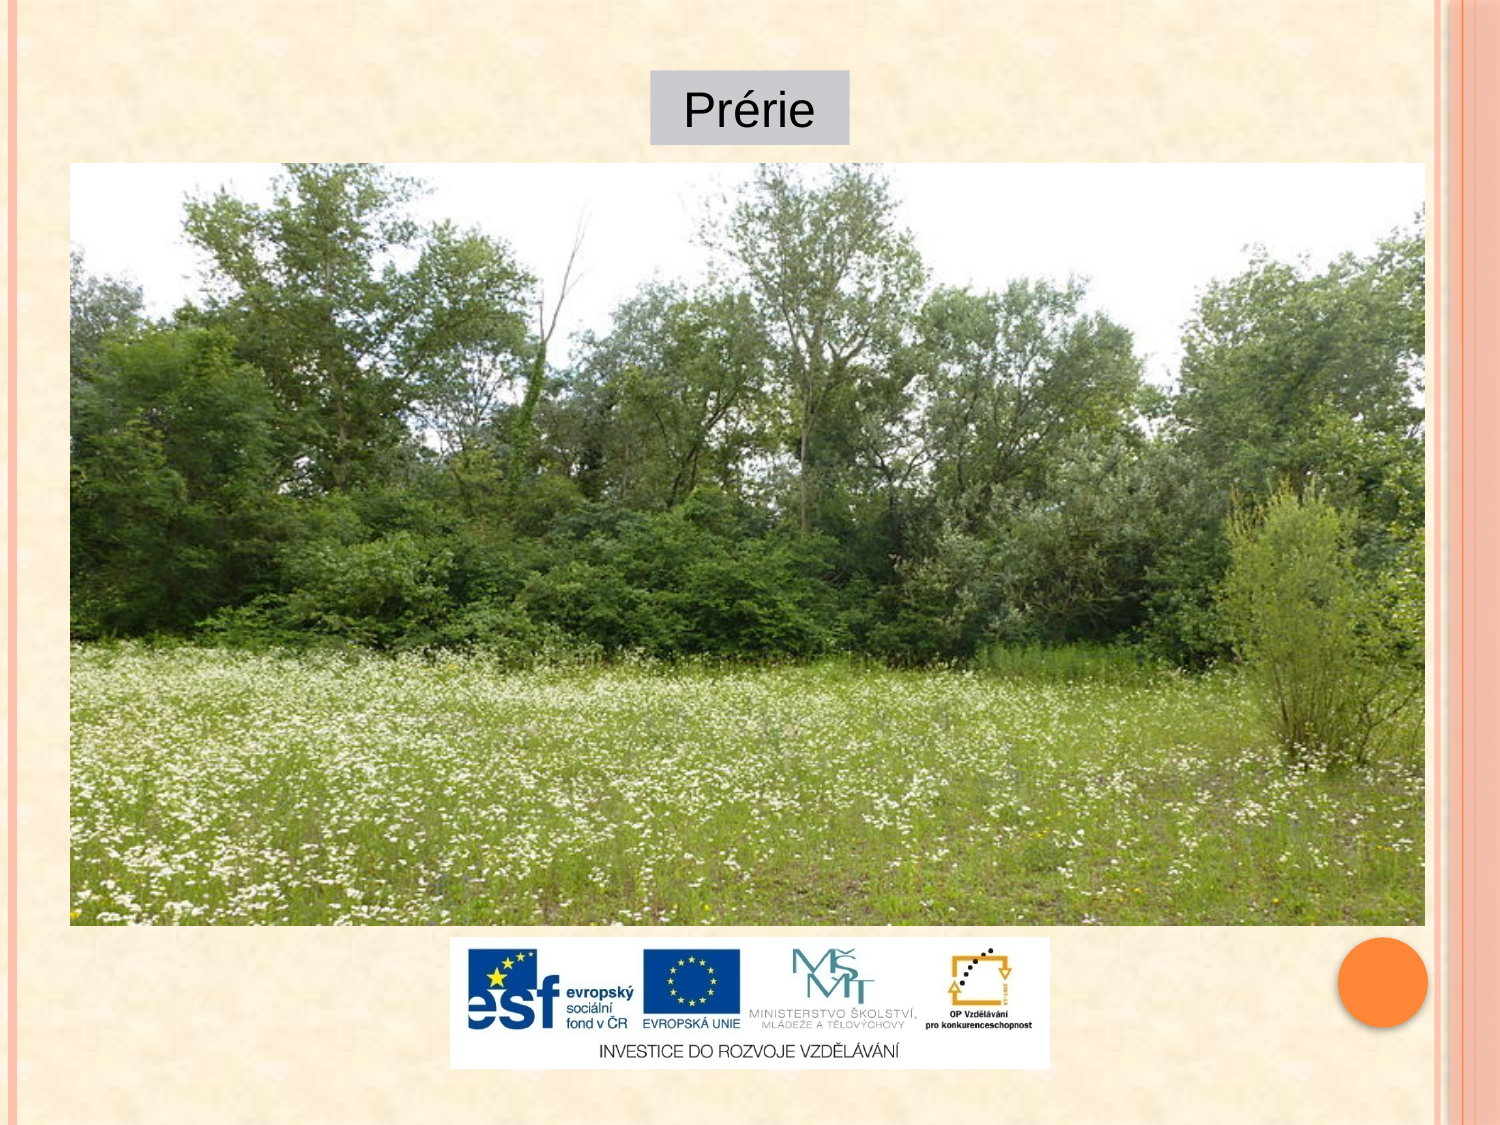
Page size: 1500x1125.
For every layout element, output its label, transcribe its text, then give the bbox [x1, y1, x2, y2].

picture [0, 0, 7, 1125]
picture [18, 0, 1434, 1125]
picture [1441, 0, 1449, 1125]
text_box Prérie [650, 70, 850, 145]
